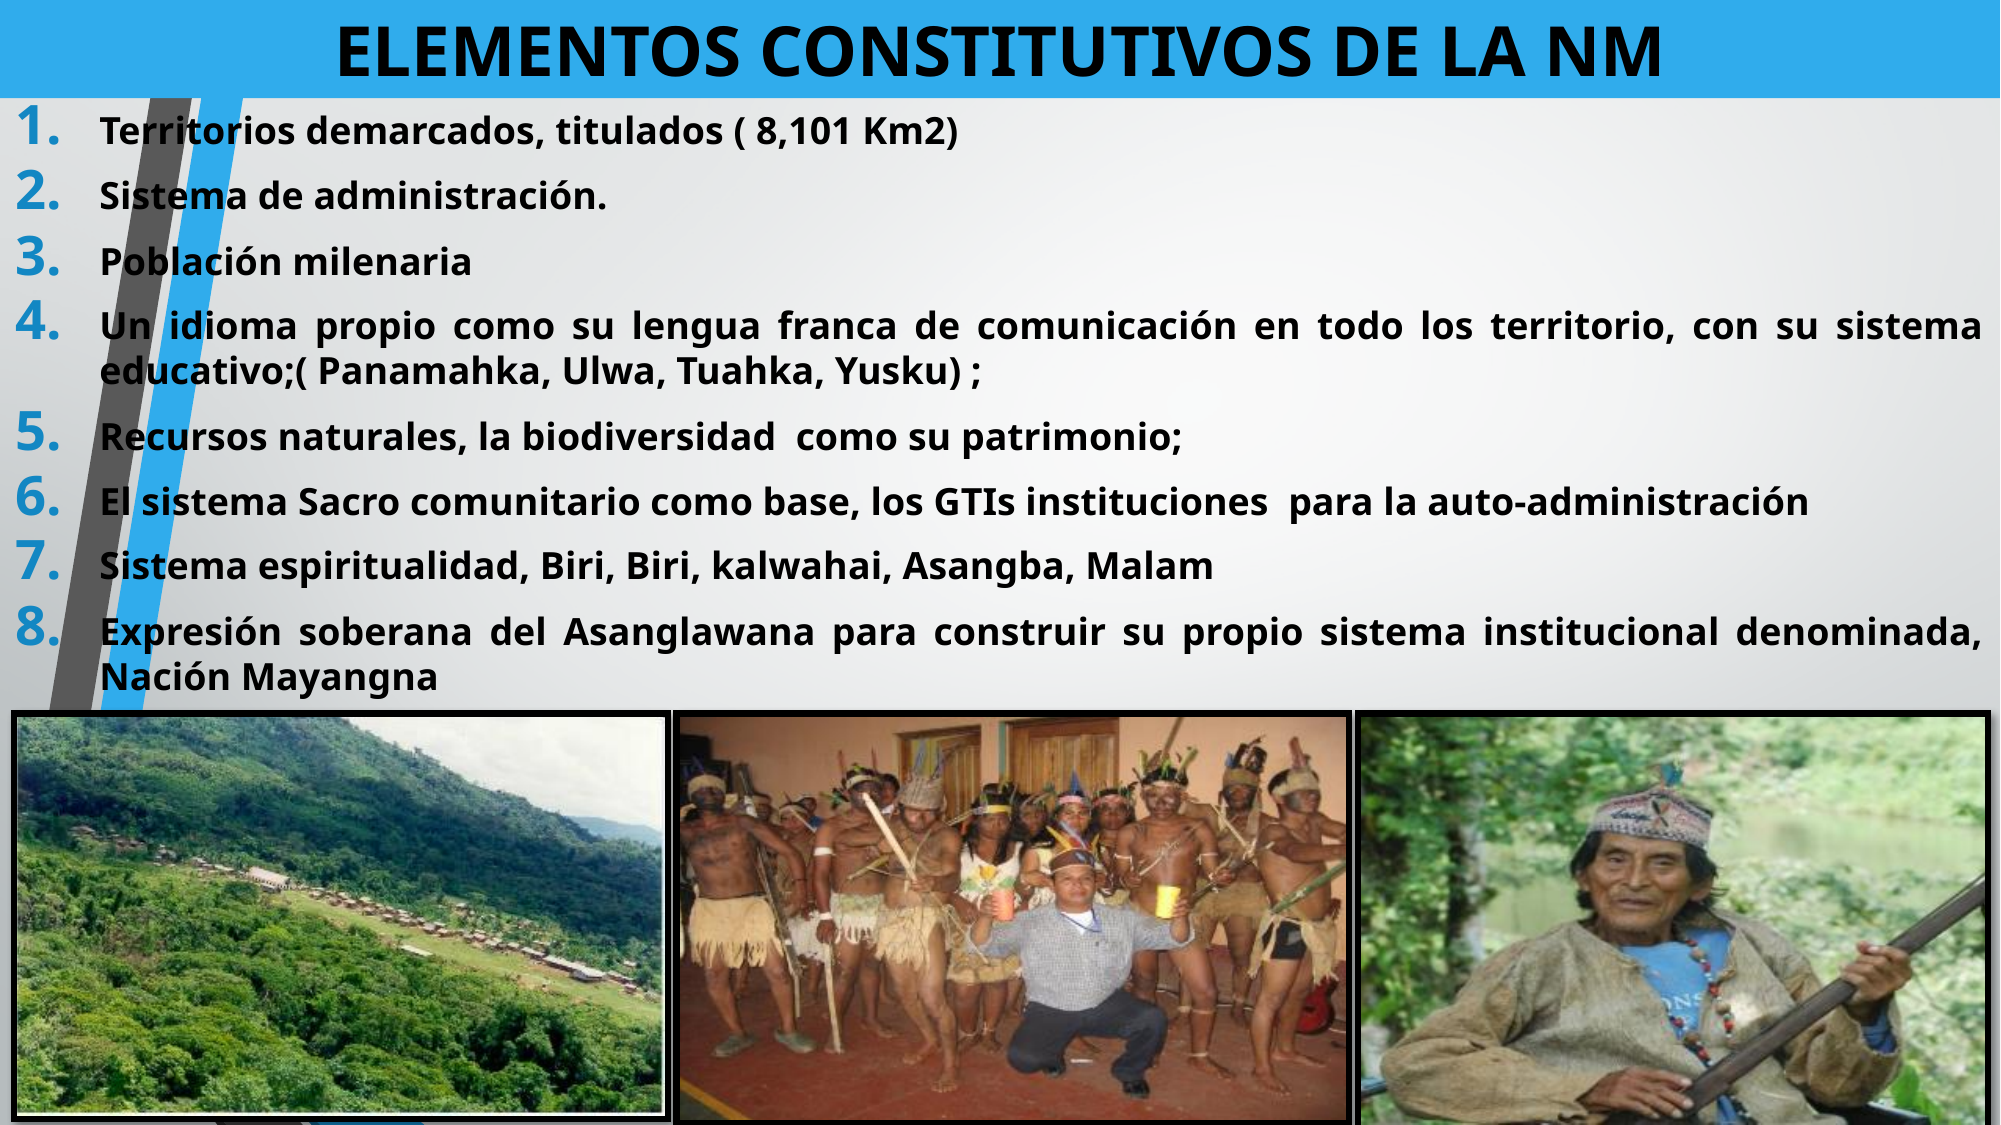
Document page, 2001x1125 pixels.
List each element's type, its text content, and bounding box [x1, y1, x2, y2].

picture [16, 716, 665, 1117]
list Territorios demarcados, titulados ( 8,101 Km2) Sistema de administración. Población milenaria Un idioma propio como su lengua franca de comunicación en todo los territorio, con su sistema educativo;( Panamahka, Ulwa, Tuahka, Yusku) ; Recursos naturales, la biodiversidad como su patrimonio; El sistema Sacro comunitario como base, los GTIs instituciones para la auto-administración Sistema espiritualidad, Biri, Biri, kalwahai, Asangba, Malam Expresión soberana del Asanglawana para construir su propio sistema institucional denominada, Nación Mayangna [0, 0, 2000, 1103]
picture [679, 716, 1347, 1121]
picture [1360, 716, 1986, 1125]
